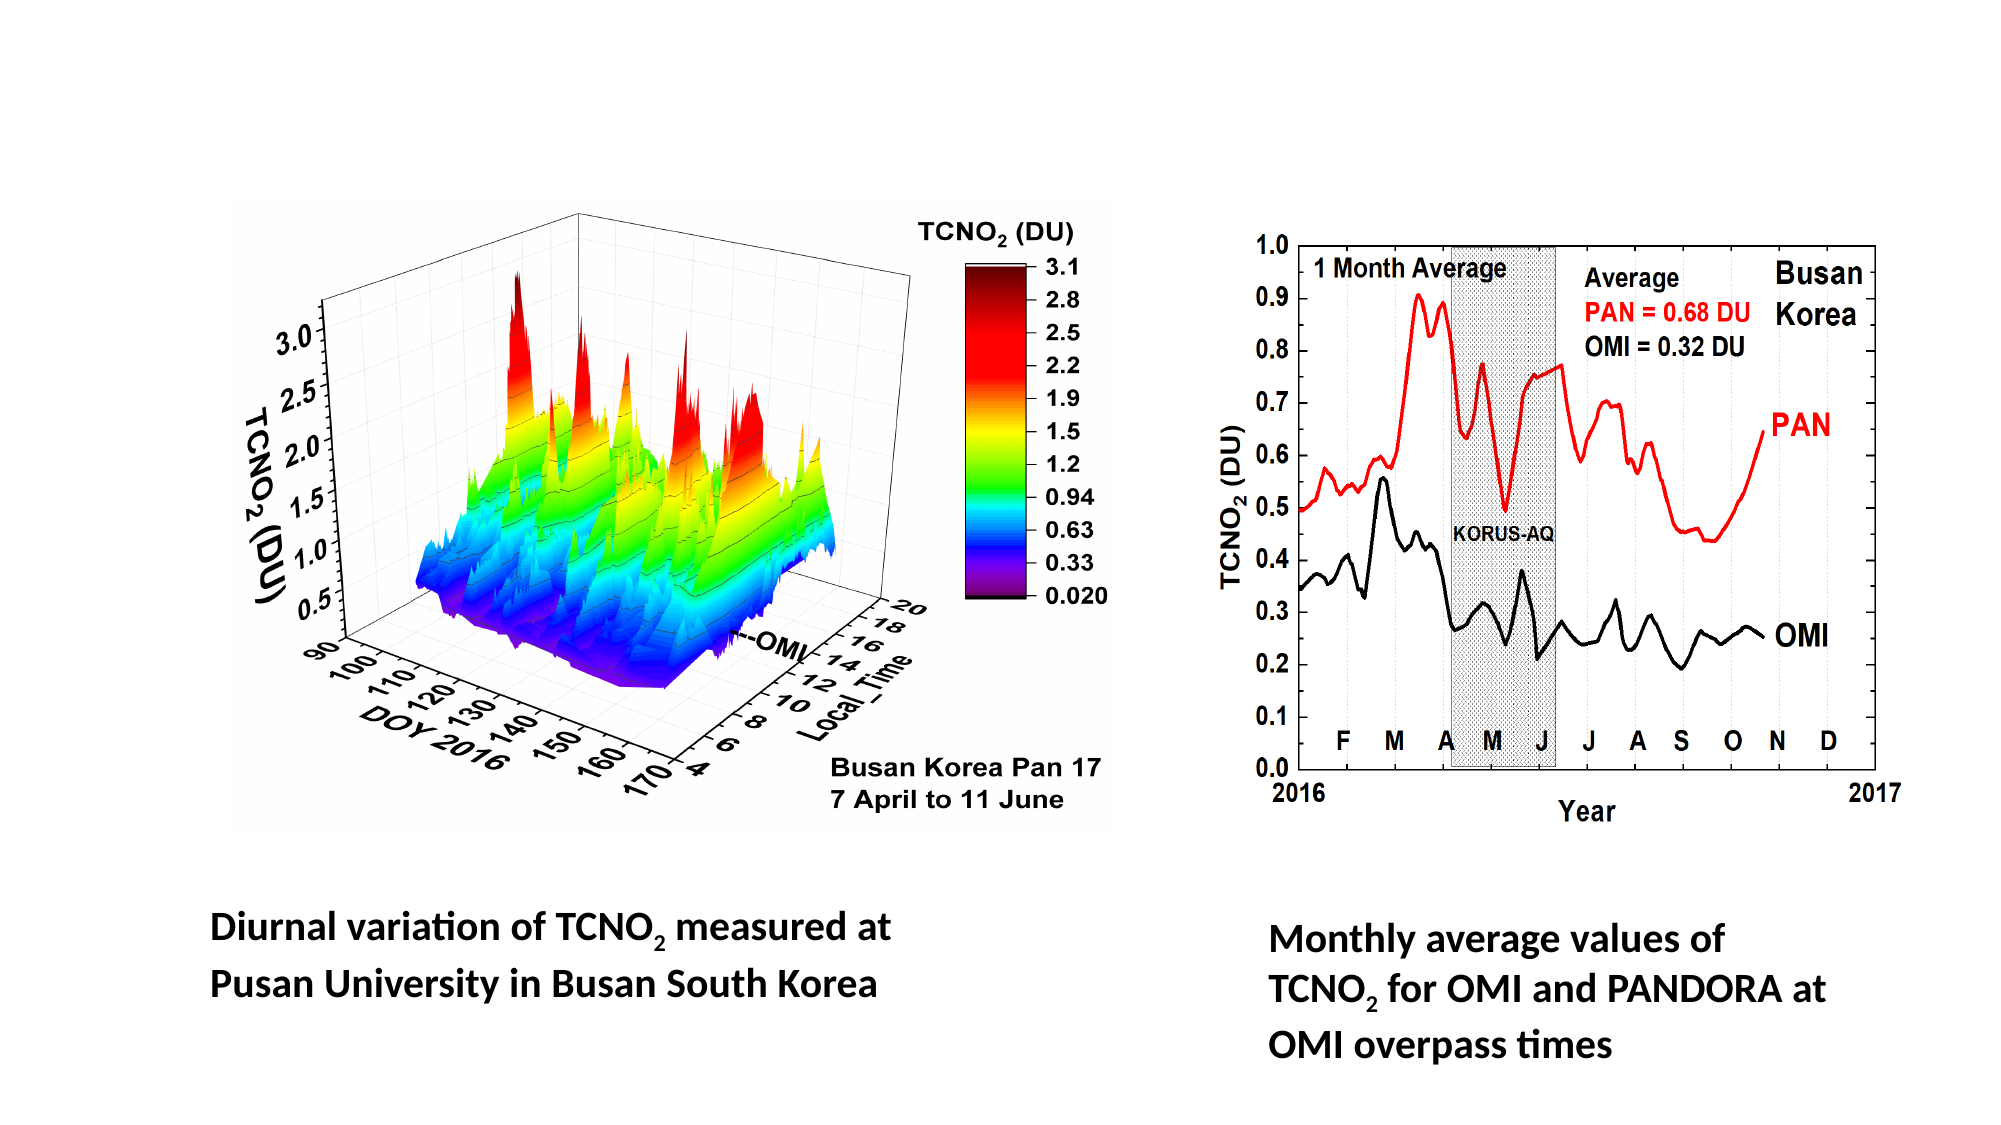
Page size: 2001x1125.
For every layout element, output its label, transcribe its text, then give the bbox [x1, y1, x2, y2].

text_box Diurnal variation of TCNO2 measured at Pusan University in Busan South Korea [195, 891, 1017, 1014]
picture [1210, 224, 1908, 831]
picture [228, 196, 1117, 831]
text_box Monthly average values of TCNO2 for OMI and PANDORA at OMI overpass times [1253, 902, 1853, 1075]
